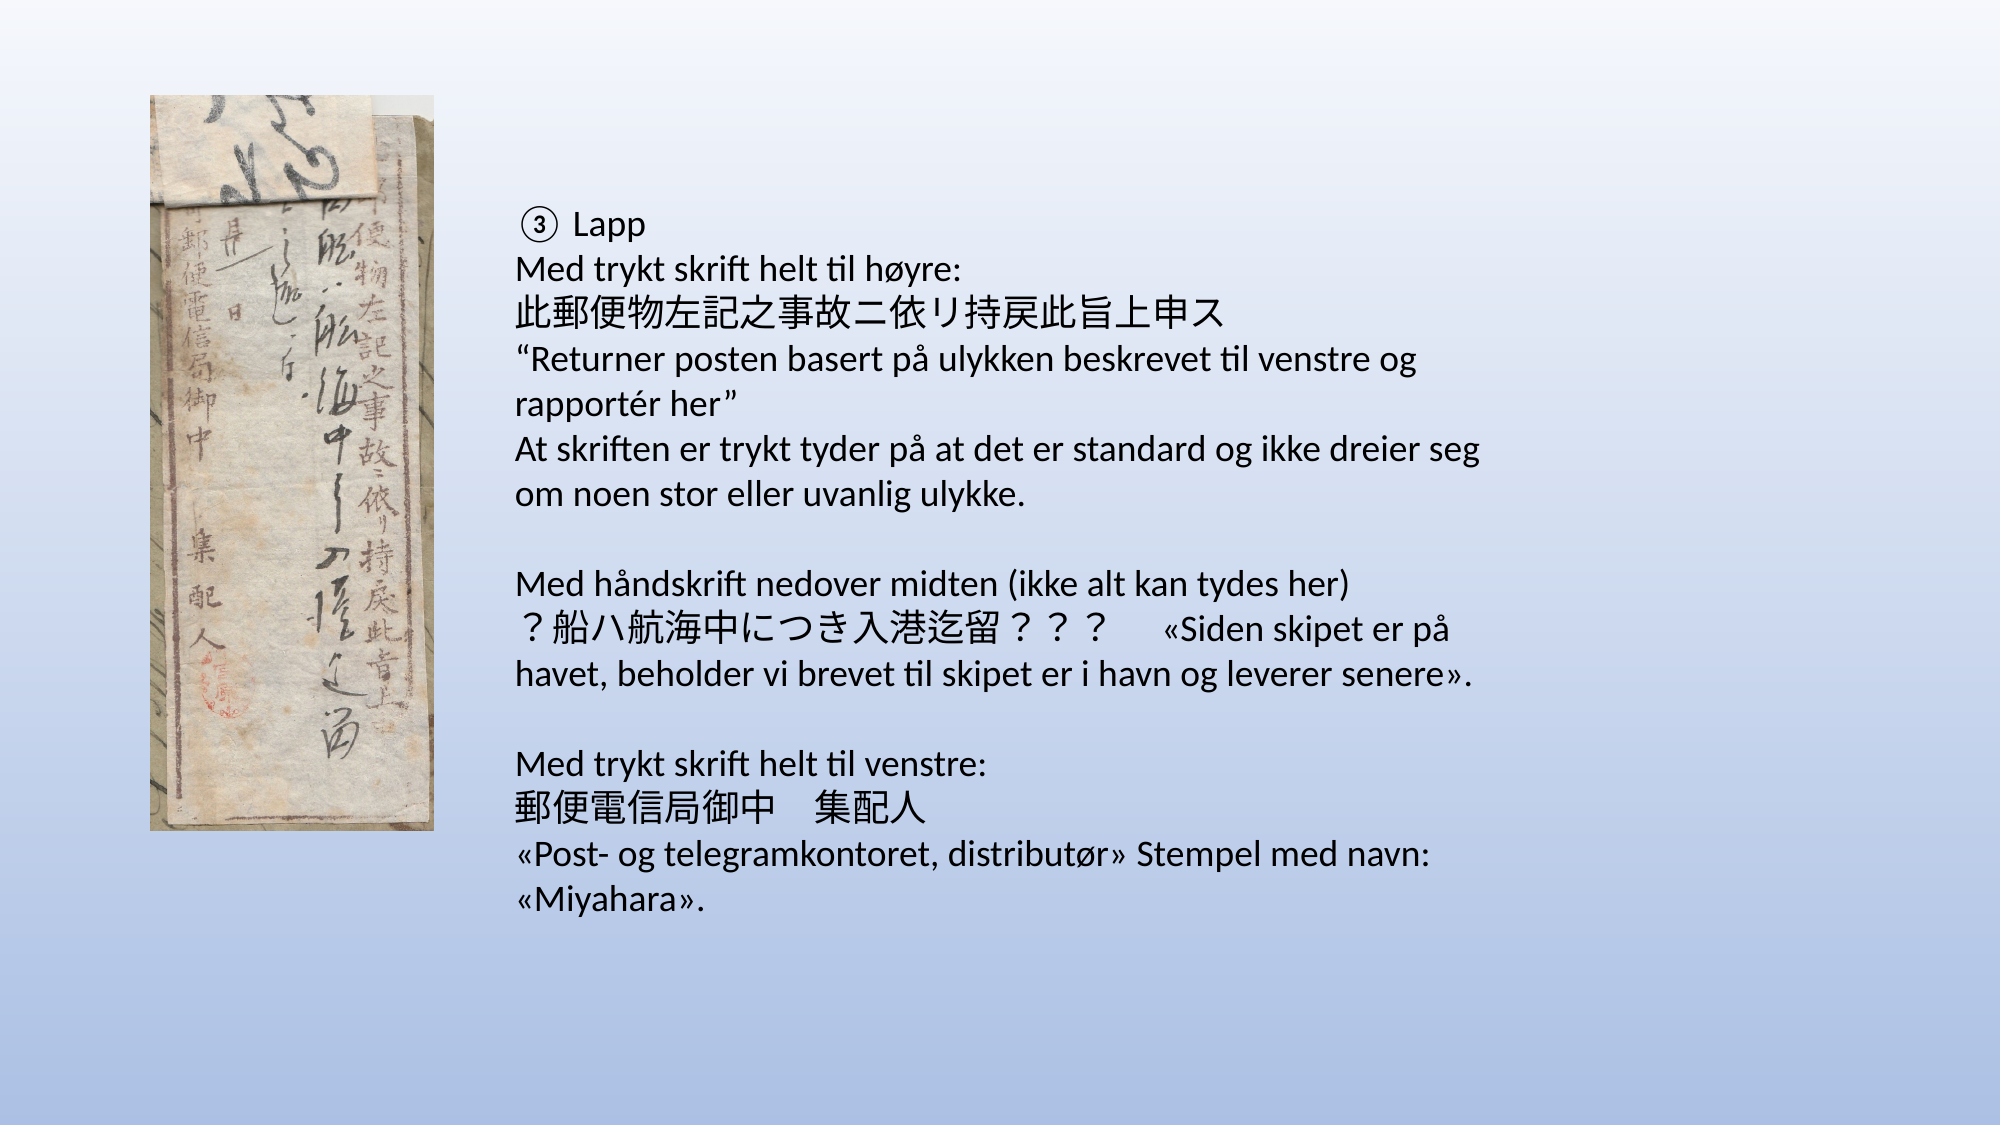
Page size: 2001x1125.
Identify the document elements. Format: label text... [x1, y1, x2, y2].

picture [150, 95, 434, 831]
text_box ③ Lapp Med trykt skrift helt til høyre: 此郵便物左記之事故ニ依リ持戻此旨上申ス “Returner posten basert på ulykken beskrevet til venstre og rapportér her” At skriften er trykt tyder på at det er standard og ikke dreier seg om noen stor eller uvanlig ulykke. Med håndskrift nedover midten (ikke alt kan tydes her) ？船ハ航海中につき入港迄留？？？ «Siden skipet er på havet, beholder vi brevet til skipet er i havn og leverer senere». Med trykt skrift helt til venstre: 郵便電信局御中 集配人 «Post- og telegramkontoret, distributør» Stempel med navn: «Miyahara». [500, 191, 1500, 927]
